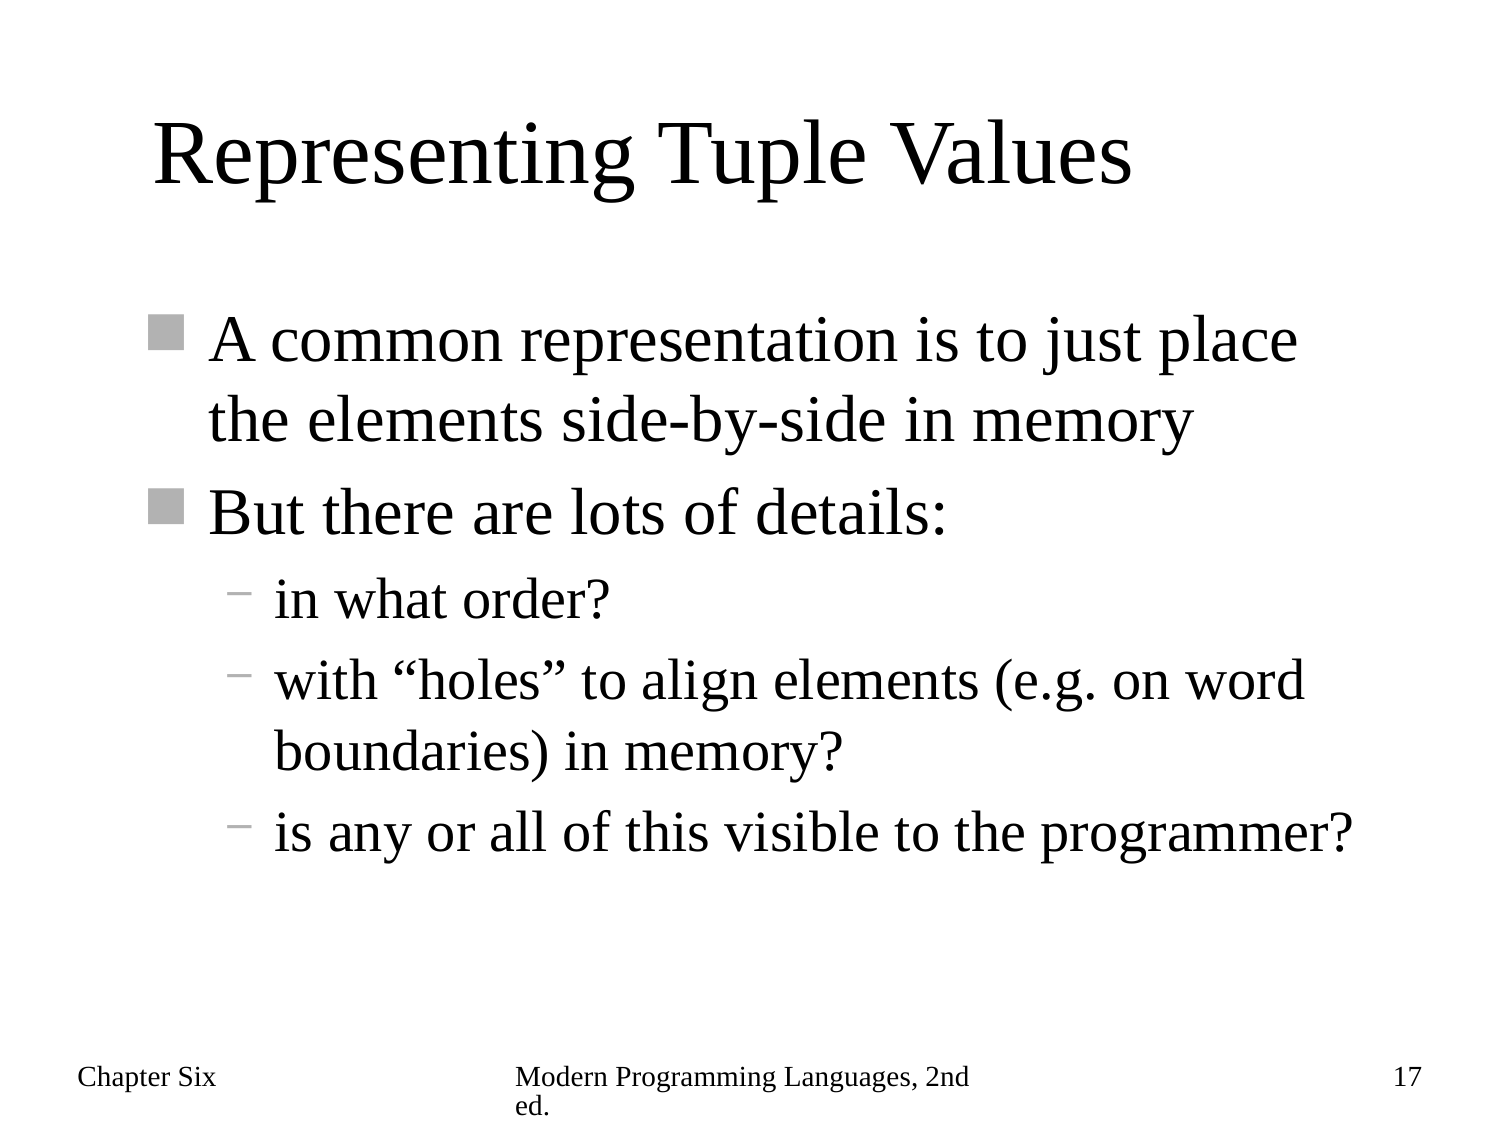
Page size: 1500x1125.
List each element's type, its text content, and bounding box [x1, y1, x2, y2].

footer Modern Programming Languages, 2nd ed. [499, 1036, 1001, 1113]
slide_number Chapter Six [62, 1036, 401, 1113]
slide_number 17 [1124, 1036, 1438, 1113]
list A common representation is to just place the elements side-by-side in memory But there are lots of details: in what order? with “holes” to align elements (e.g. on word boundaries) in memory? is any or all of this visible to the programmer? [137, 287, 1413, 963]
title Representing Tuple Values [137, 56, 1413, 238]
